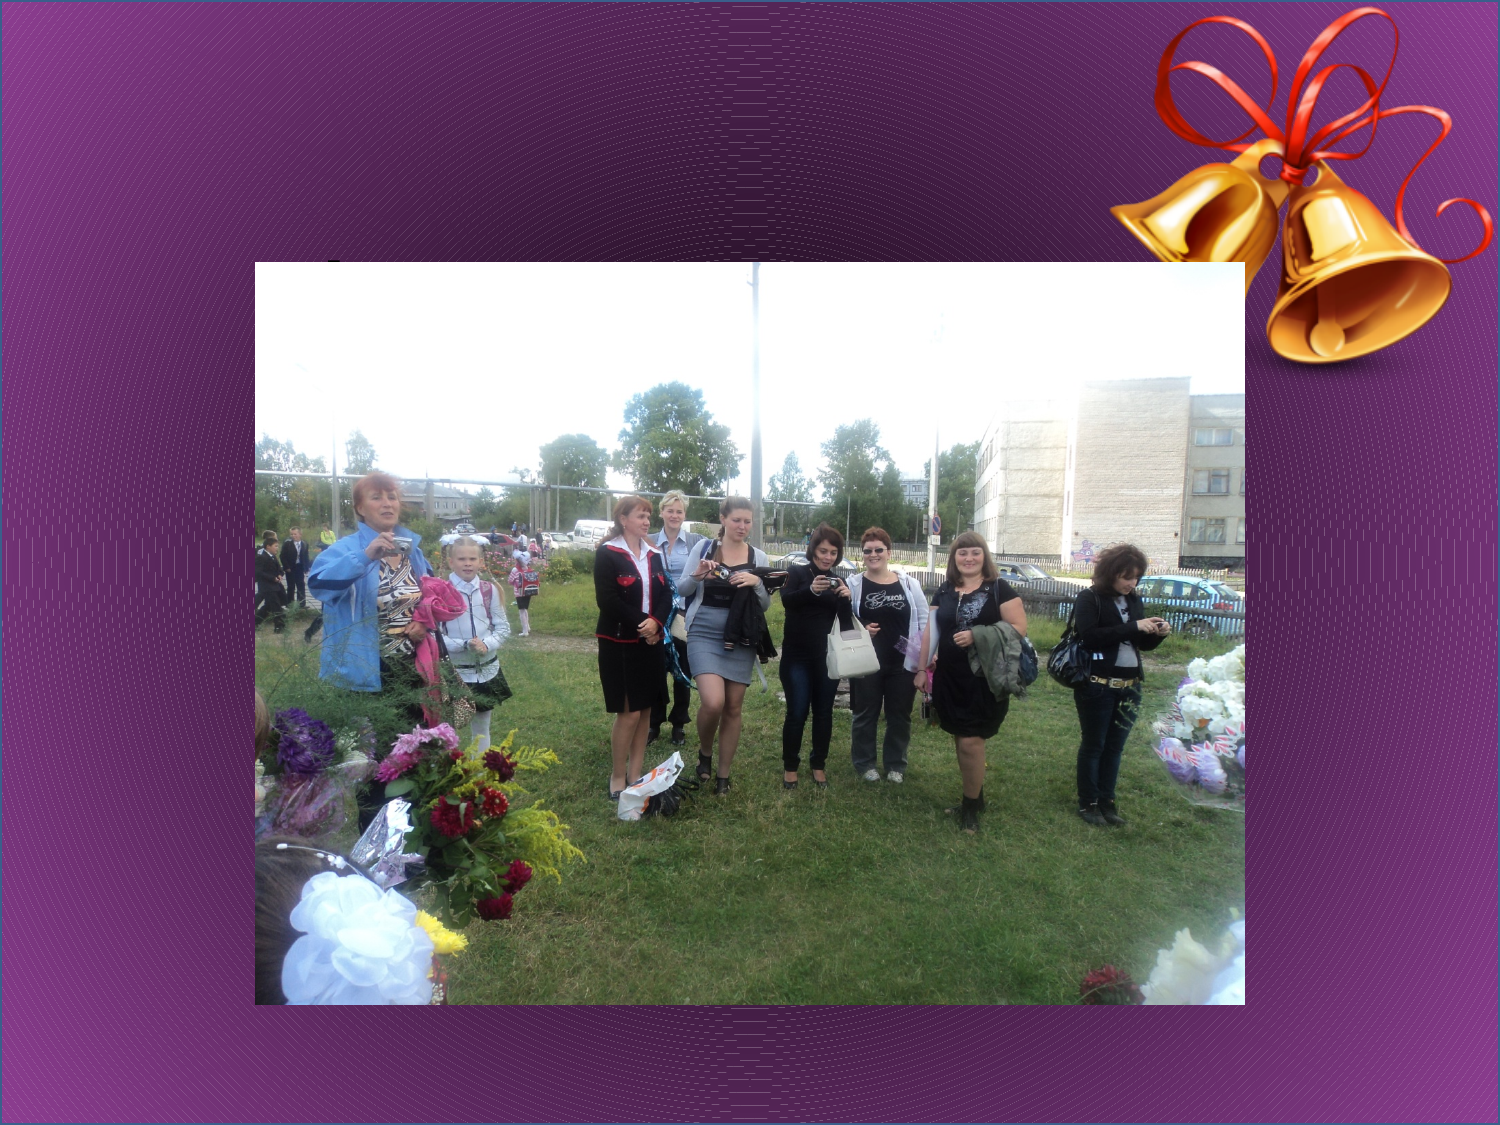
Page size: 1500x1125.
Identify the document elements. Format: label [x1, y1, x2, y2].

picture [1101, 0, 1500, 399]
list [254, 262, 1246, 1006]
text_box [0, 0, 1500, 1125]
